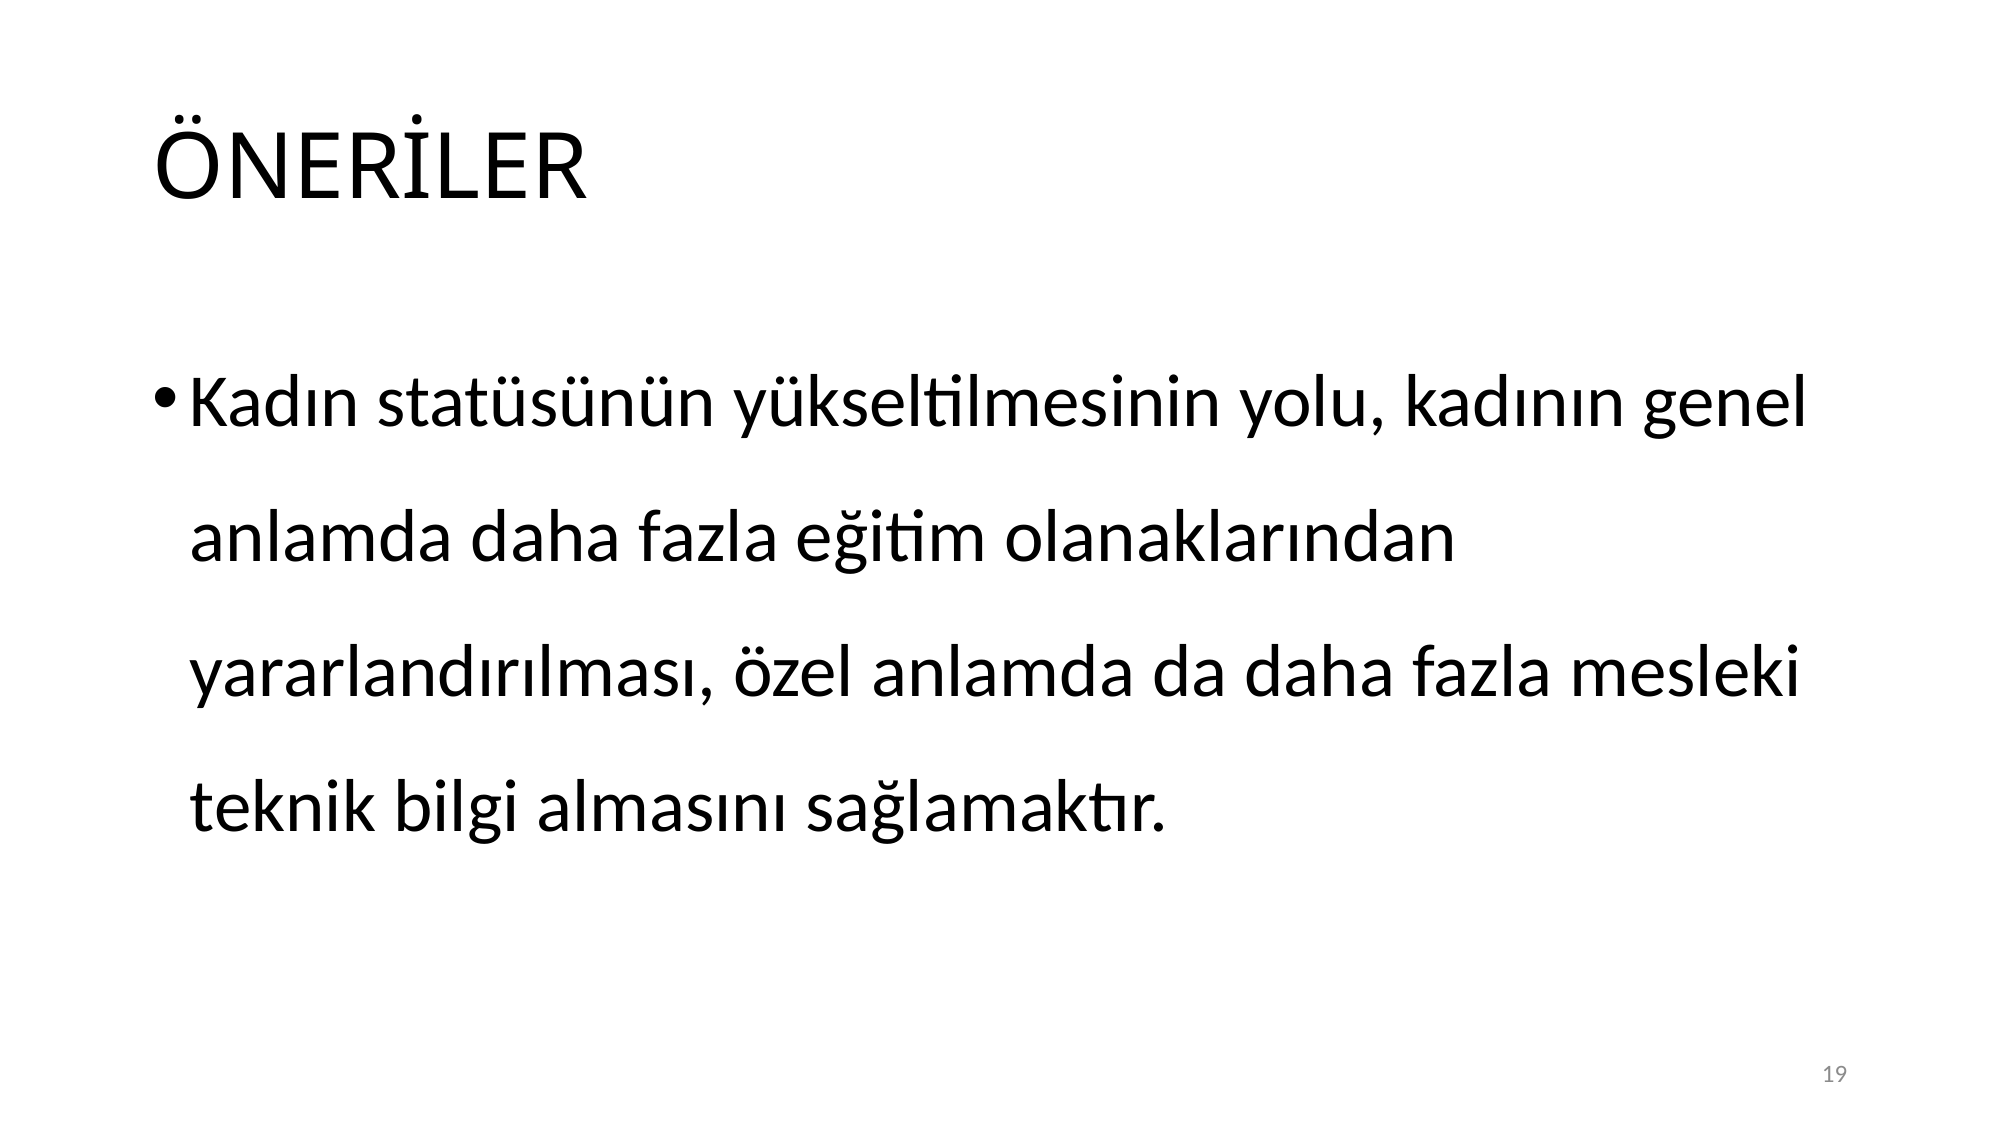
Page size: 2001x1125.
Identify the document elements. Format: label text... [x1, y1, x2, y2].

title ÖNERİLER [137, 59, 1863, 278]
slide_number 19 [1412, 1042, 1863, 1103]
list Kadın statüsünün yükseltilmesinin yolu, kadının genel anlamda daha fazla eğitim olanaklarından yararlandırılması, özel anlamda da daha fazla mesleki teknik bilgi almasını sağlamaktır. [137, 299, 1863, 1014]
